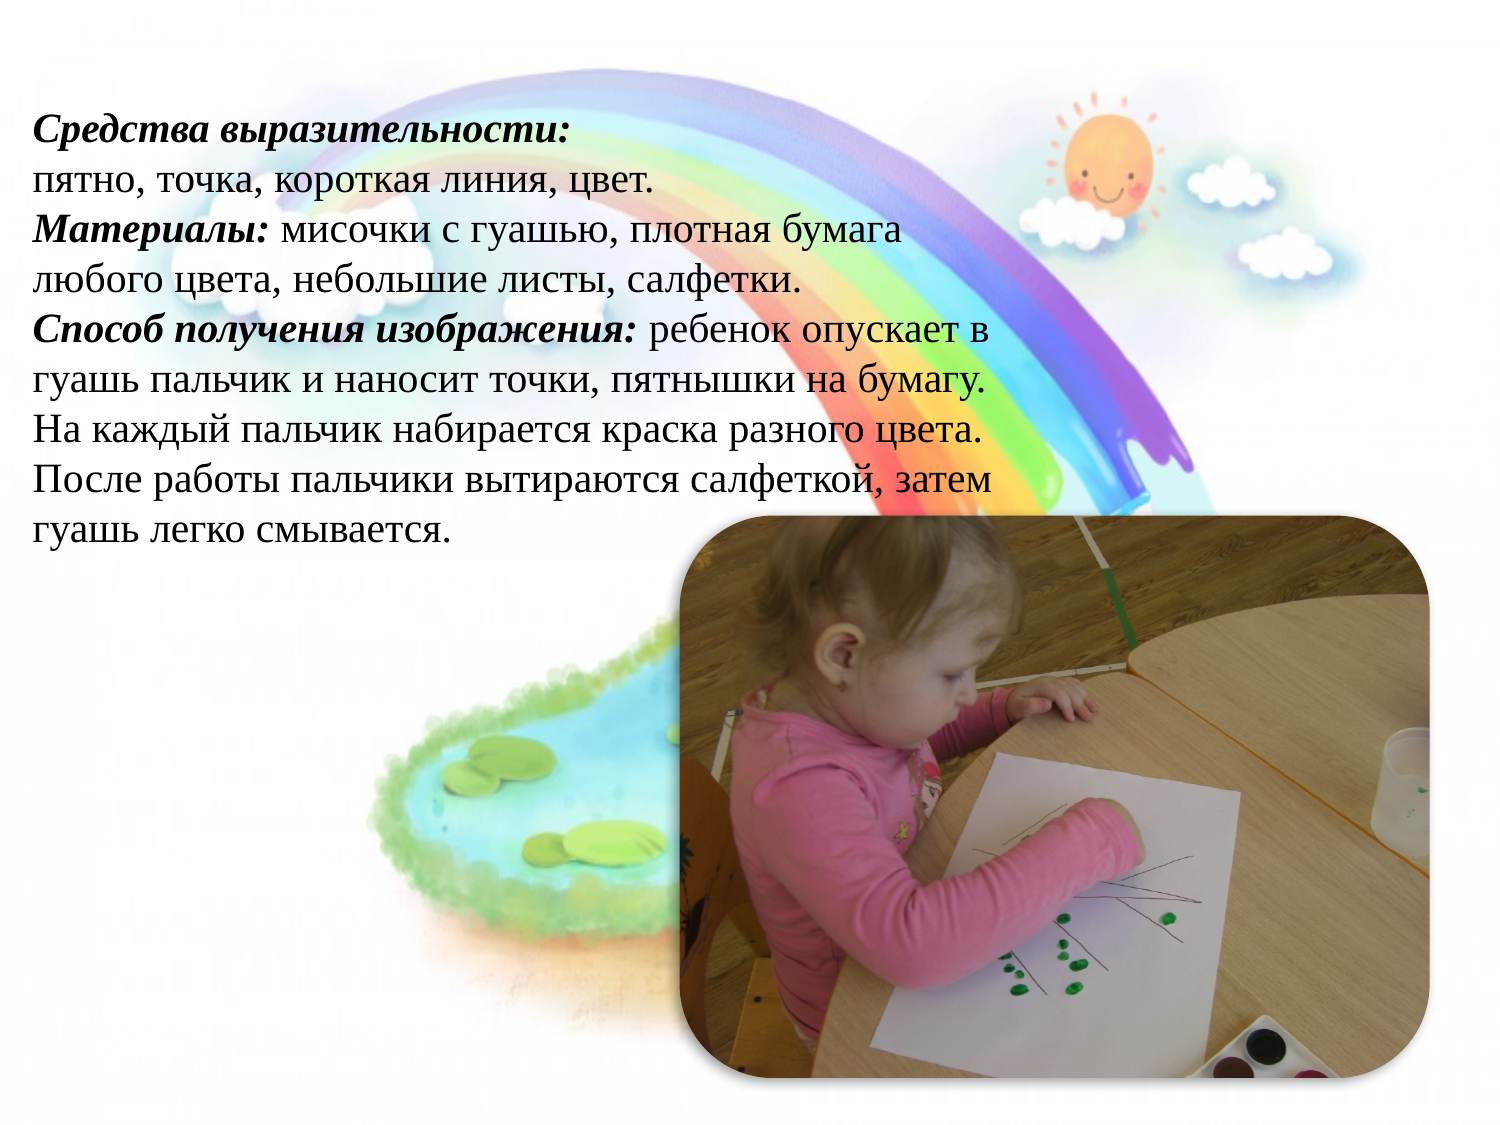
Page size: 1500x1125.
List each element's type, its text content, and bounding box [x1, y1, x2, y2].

title Средства выразительности: пятно, точка, короткая линия, цвет. Материалы: мисочки с гуашью, плотная бумага любого цвета, небольшие листы, салфетки. Способ получения изображения: ребенок опускает в гуашь пальчик и наносит точки, пятнышки на бумагу. На каждый пальчик набирается краска разного цвета. После работы пальчики вытираются салфеткой, затем гуашь легко смывается. [17, 19, 1034, 634]
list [679, 515, 1430, 1079]
